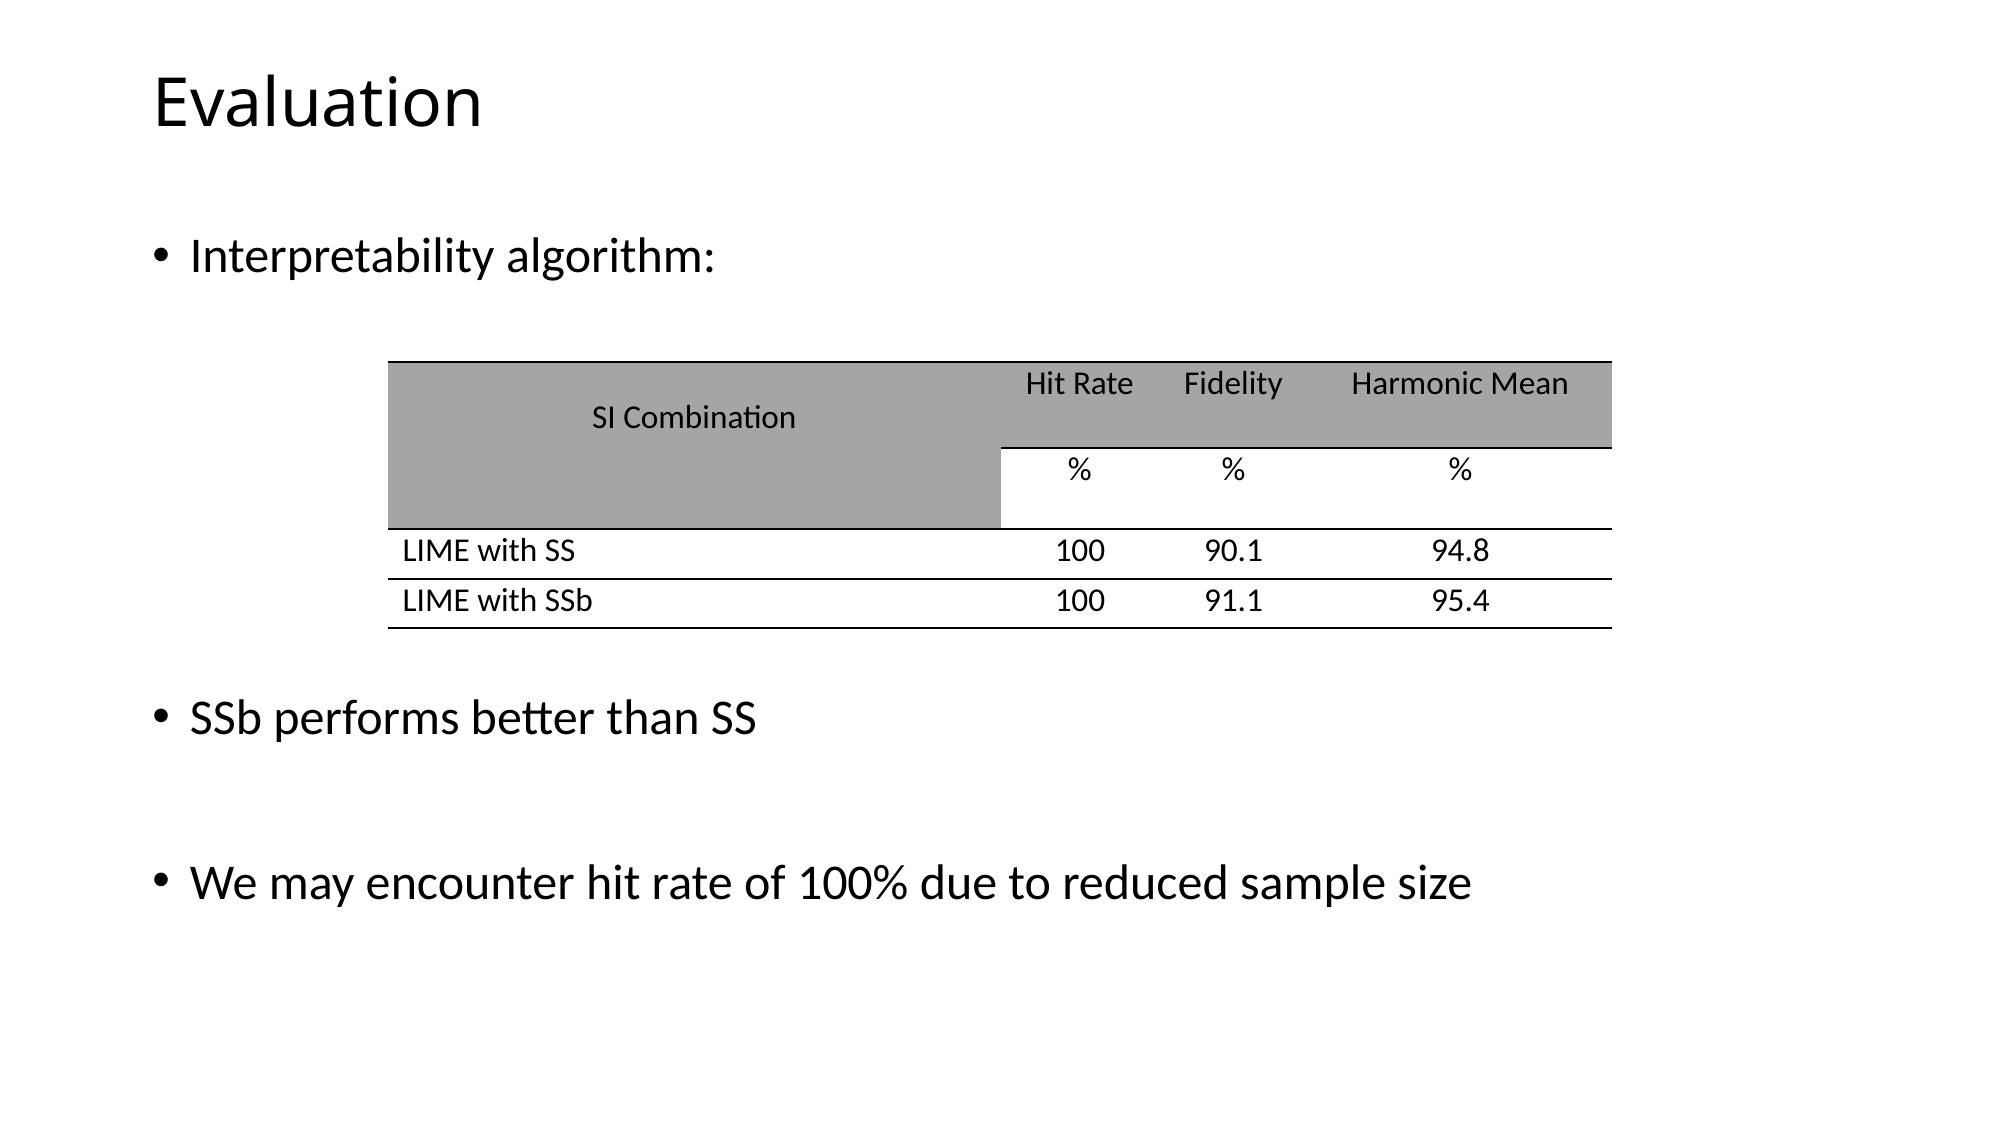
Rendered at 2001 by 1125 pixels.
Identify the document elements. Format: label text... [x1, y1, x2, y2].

table_cell 100 [1001, 580, 1158, 627]
table_header Hit Rate [1001, 363, 1158, 447]
list Interpretability algorithm: SSb performs better than SS We may encounter hit rate of 100% due to reduced sample size [137, 222, 1863, 1066]
table_header Harmonic Mean [1308, 363, 1612, 447]
table_cell 90.1 [1158, 530, 1308, 578]
table_cell % [1308, 449, 1612, 528]
table_cell % [1158, 449, 1308, 528]
table_header SI Combination [388, 363, 1001, 528]
table_cell 94.8 [1308, 530, 1612, 578]
table_cell 95.4 [1308, 580, 1612, 627]
table_cell % [1001, 449, 1158, 528]
table_cell LIME with SS [388, 530, 1001, 578]
table_header Fidelity [1158, 363, 1308, 447]
title Evaluation [137, 59, 1863, 149]
table_cell LIME with SSb [388, 580, 1001, 627]
table_cell 100 [1001, 530, 1158, 578]
table_cell 91.1 [1158, 580, 1308, 627]
